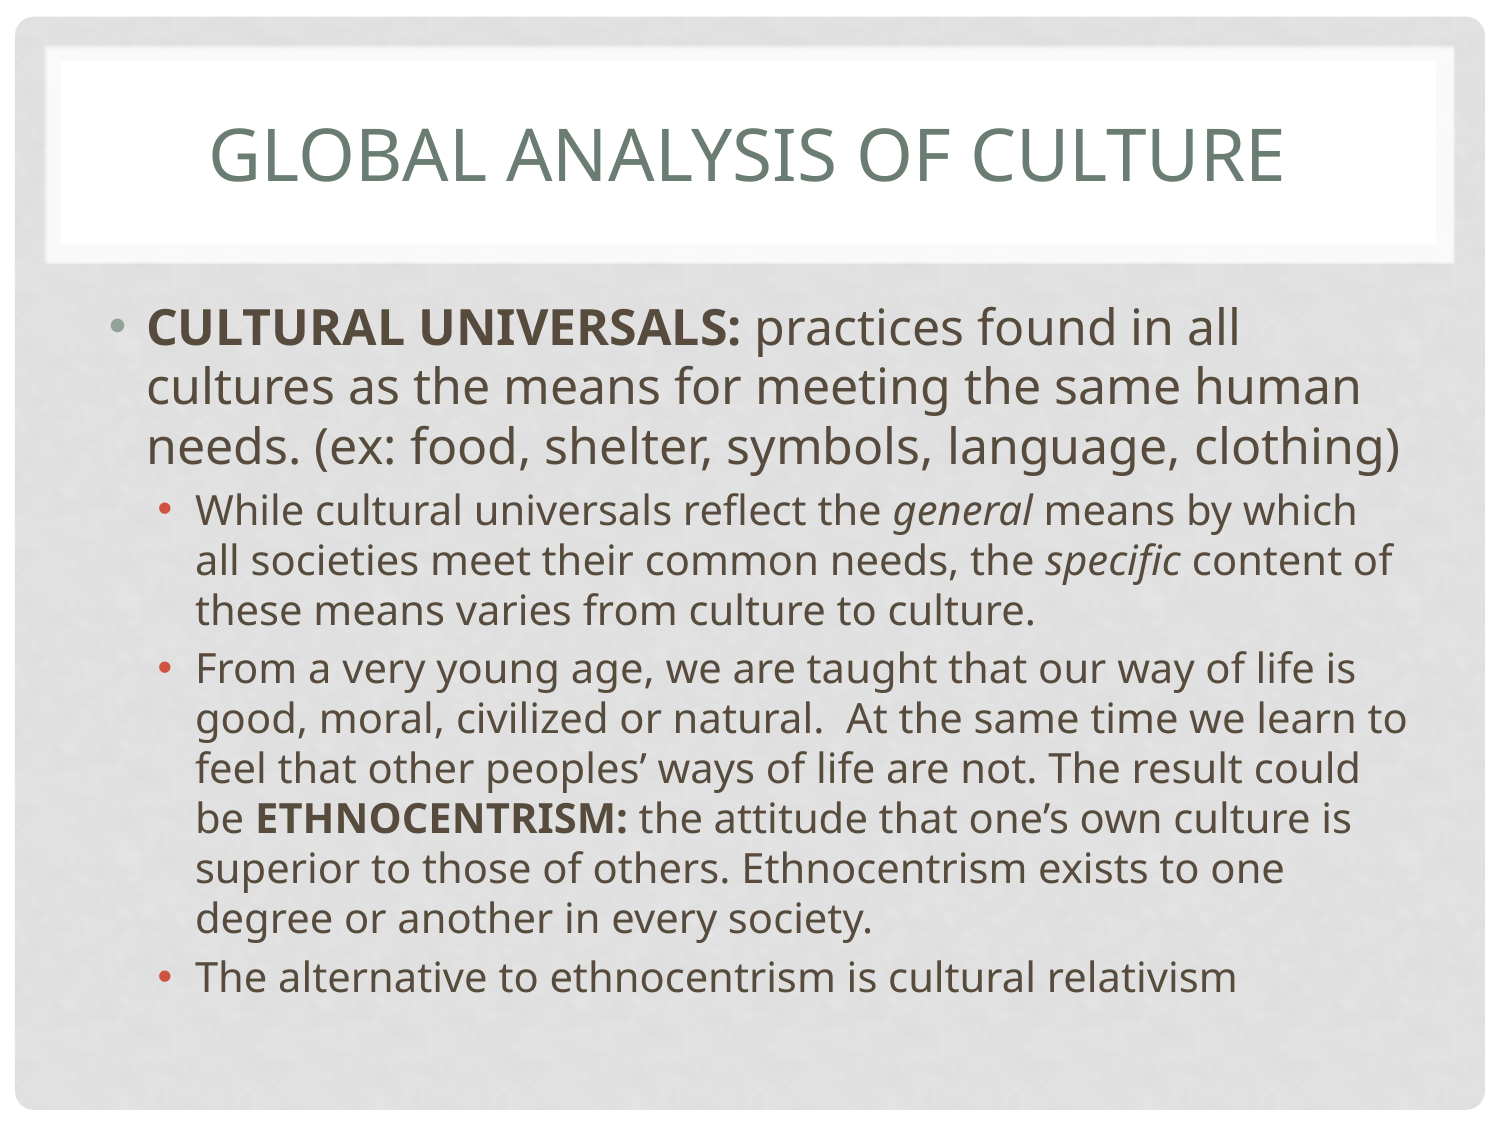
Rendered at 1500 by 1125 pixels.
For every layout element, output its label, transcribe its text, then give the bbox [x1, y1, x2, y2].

list CULTURAL UNIVERSALS: practices found in all cultures as the means for meeting the same human needs. (ex: food, shelter, symbols, language, clothing) While cultural universals reflect the general means by which all societies meet their common needs, the specific content of these means varies from culture to culture. From a very young age, we are taught that our way of life is good, moral, civilized or natural. At the same time we learn to feel that other peoples’ ways of life are not. The result could be ETHNOCENTRISM: the attitude that one’s own culture is superior to those of others. Ethnocentrism exists to one degree or another in every society. The alternative to ethnocentrism is cultural relativism [75, 287, 1425, 1063]
title Global analysis of culture [69, 66, 1425, 238]
